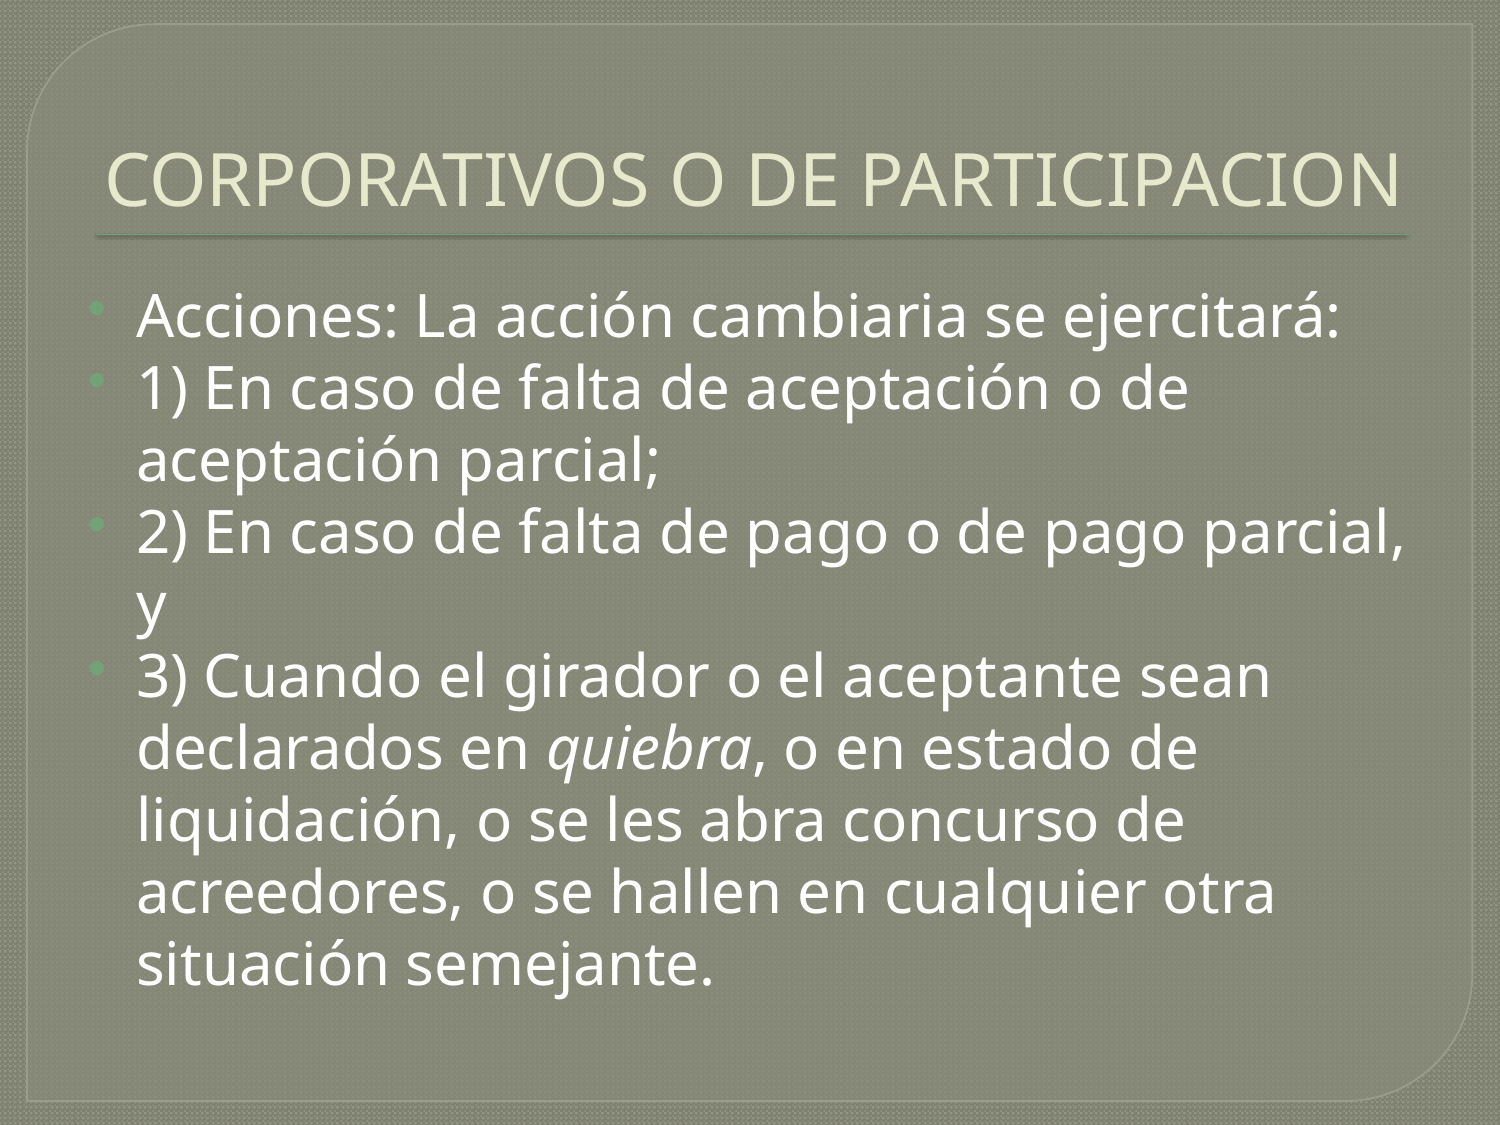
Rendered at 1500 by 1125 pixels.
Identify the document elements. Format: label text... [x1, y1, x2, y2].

title CORPORATIVOS O DE PARTICIPACION [75, 41, 1425, 230]
list Acciones: La acción cambiaria se ejercitará: 1) En caso de falta de aceptación o de aceptación parcial; 2) En caso de falta de pago o de pago parcial, y 3) Cuando el girador o el aceptante sean declarados en quiebra, o en estado de liquidación, o se les abra concurso de acreedores, o se hallen en cualquier otra situación semejante. [75, 270, 1425, 1013]
